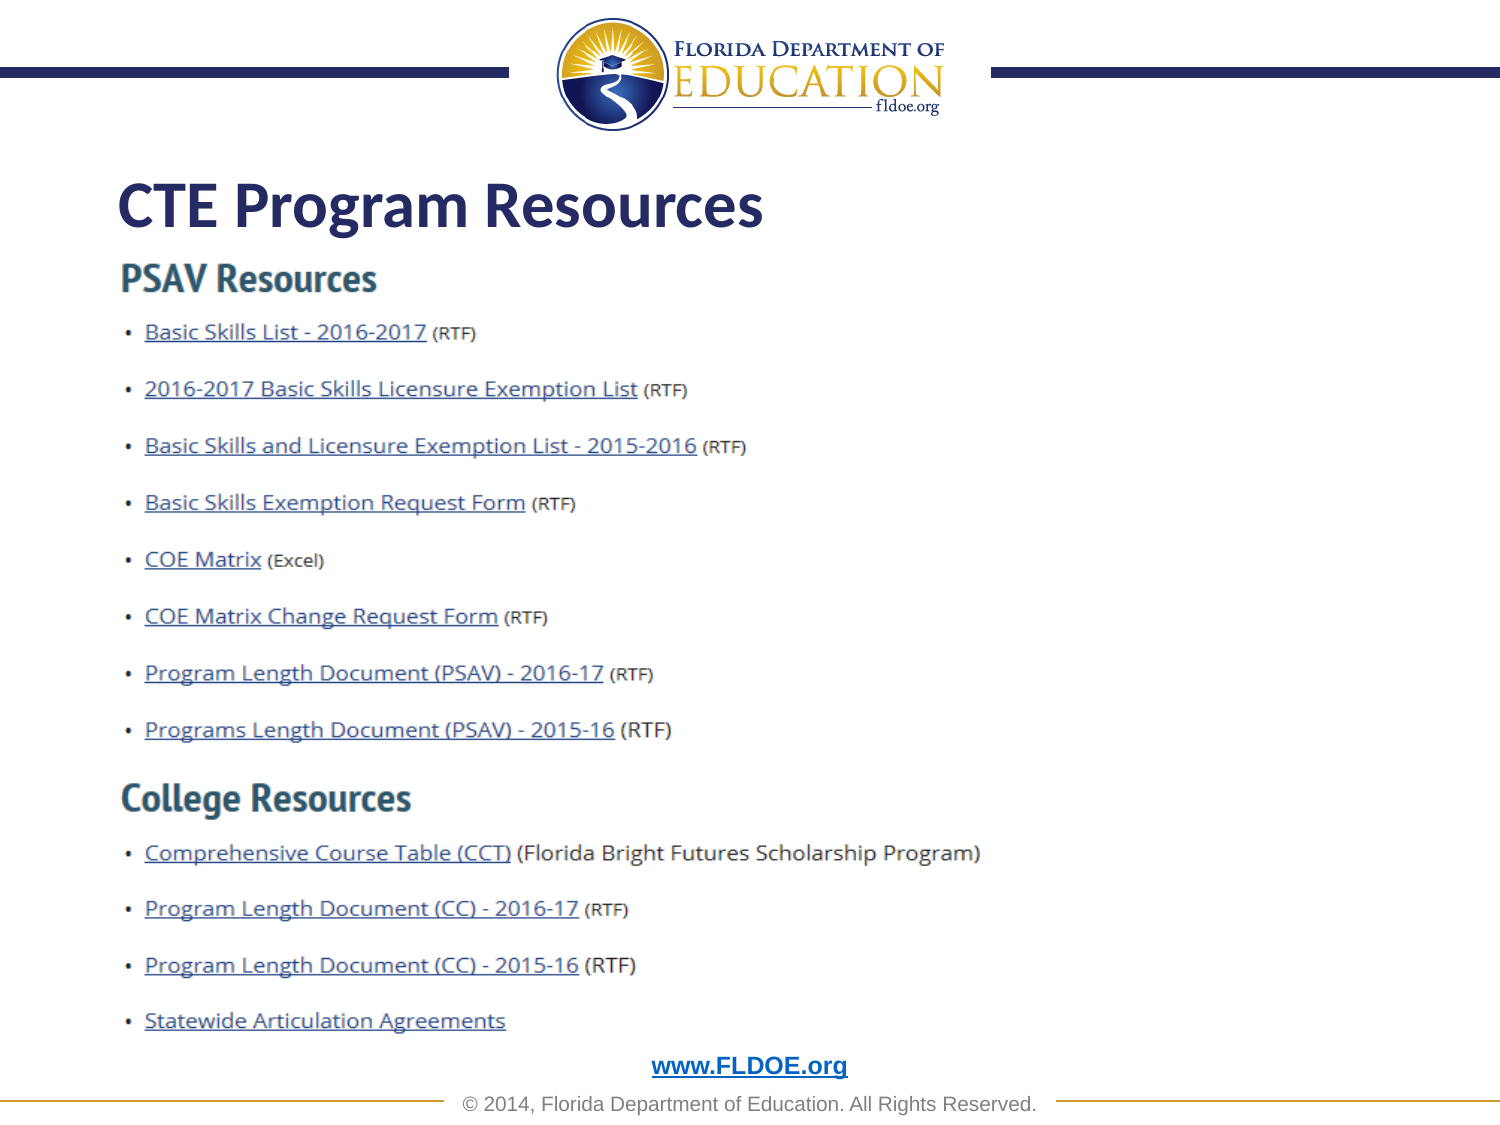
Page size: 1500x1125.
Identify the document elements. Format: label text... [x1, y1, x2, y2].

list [103, 249, 1397, 1050]
picture [538, 3, 962, 137]
title CTE Program Resources [103, 137, 1397, 249]
